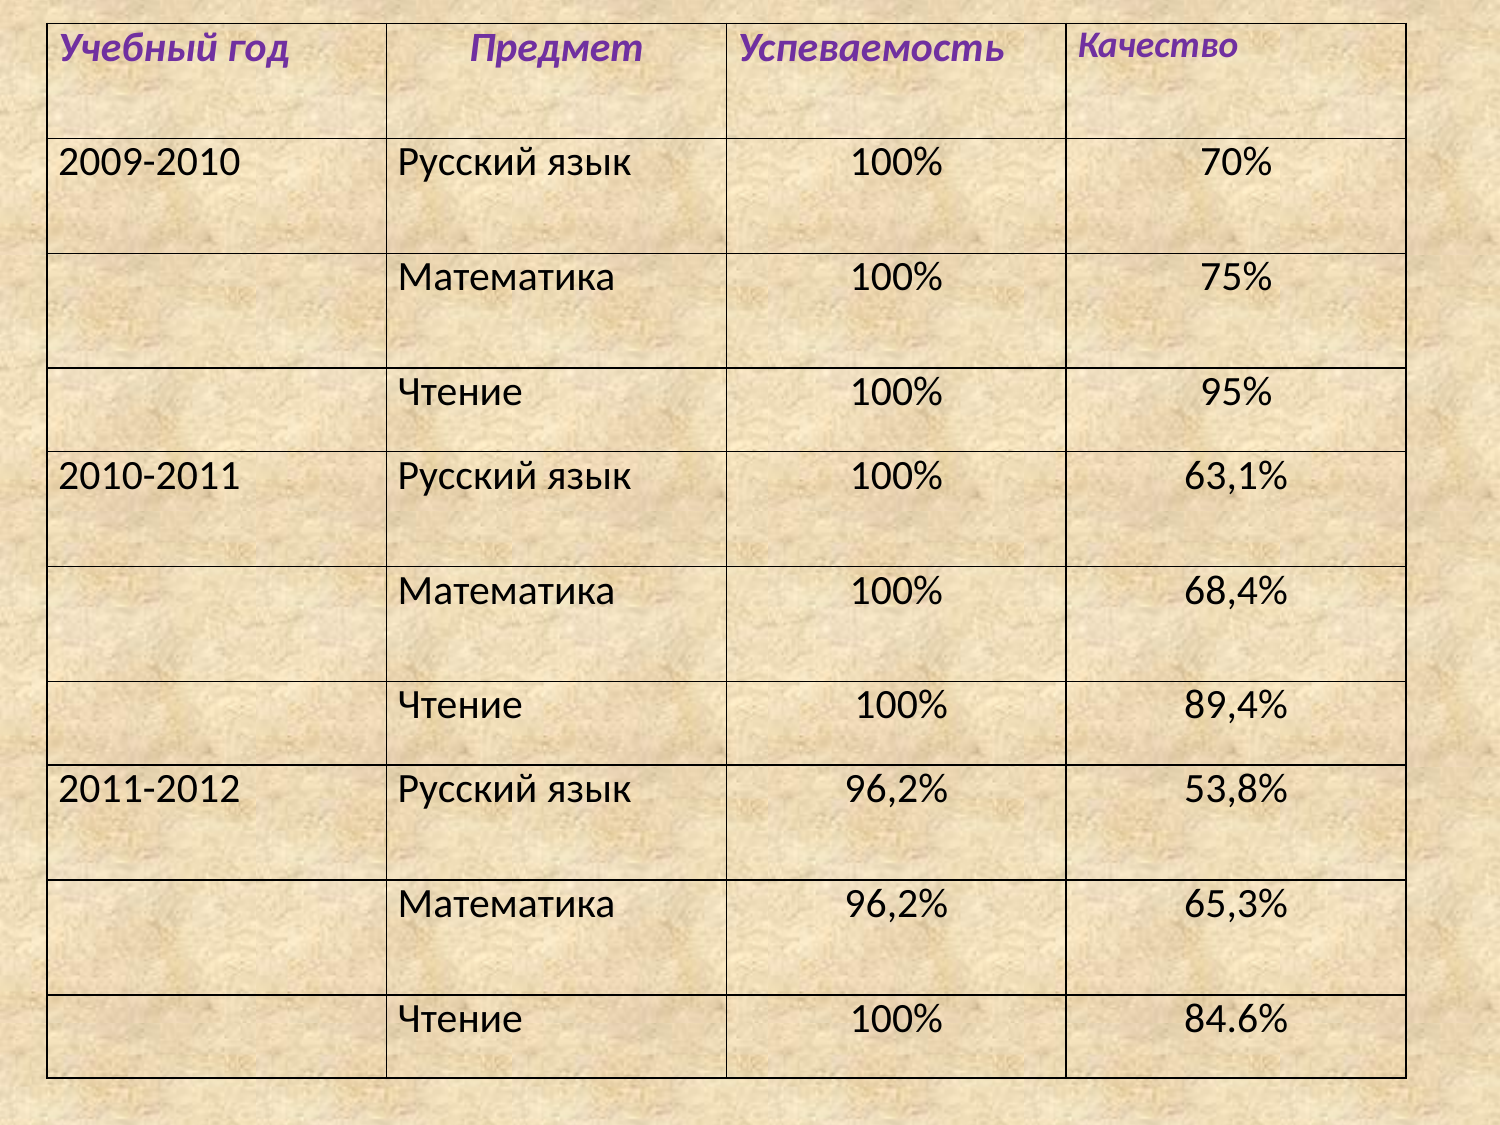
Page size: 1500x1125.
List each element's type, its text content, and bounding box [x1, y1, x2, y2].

table_cell 68,4% [1067, 567, 1405, 681]
table_cell 2010-2011 [48, 452, 386, 566]
table_cell Математика [387, 881, 726, 994]
table_cell [48, 254, 386, 367]
table_cell 96,2% [727, 766, 1065, 879]
table_cell Математика [387, 254, 726, 367]
table_header Учебный год [48, 24, 386, 138]
table_cell 63,1% [1067, 452, 1405, 566]
table_cell 100% [727, 567, 1065, 681]
table_cell Чтение [387, 682, 726, 764]
table_cell 70% [1067, 139, 1405, 253]
table_cell [48, 881, 386, 994]
table_cell 2009-2010 [48, 139, 386, 253]
table_cell Русский язык [387, 766, 726, 879]
table_cell [48, 996, 386, 1077]
table_header Качество [1067, 24, 1405, 138]
table_cell [48, 567, 386, 681]
table_cell 100% [727, 139, 1065, 253]
table_cell 100% [727, 369, 1065, 451]
table_header Предмет [387, 24, 726, 138]
picture [0, 0, 1500, 1125]
table_cell 65,3% [1067, 881, 1405, 994]
table_cell Чтение [387, 996, 726, 1077]
table_cell [48, 682, 386, 764]
table_cell 100% [727, 682, 1065, 764]
table_cell 95% [1067, 369, 1405, 451]
table_cell 2011-2012 [48, 766, 386, 879]
table_cell 75% [1067, 254, 1405, 367]
table_cell 100% [727, 996, 1065, 1077]
table_cell 84.6% [1067, 996, 1405, 1077]
table_cell [48, 369, 386, 451]
table_cell Чтение [387, 369, 726, 451]
table_cell 53,8% [1067, 766, 1405, 879]
table_cell Русский язык [387, 139, 726, 253]
table_cell Русский язык [387, 452, 726, 566]
table_cell 96,2% [727, 881, 1065, 994]
table_header Успеваемость [727, 24, 1065, 138]
table_cell 100% [727, 254, 1065, 367]
table_cell 100% [727, 452, 1065, 566]
table_cell 89,4% [1067, 682, 1405, 764]
table_cell Математика [387, 567, 726, 681]
